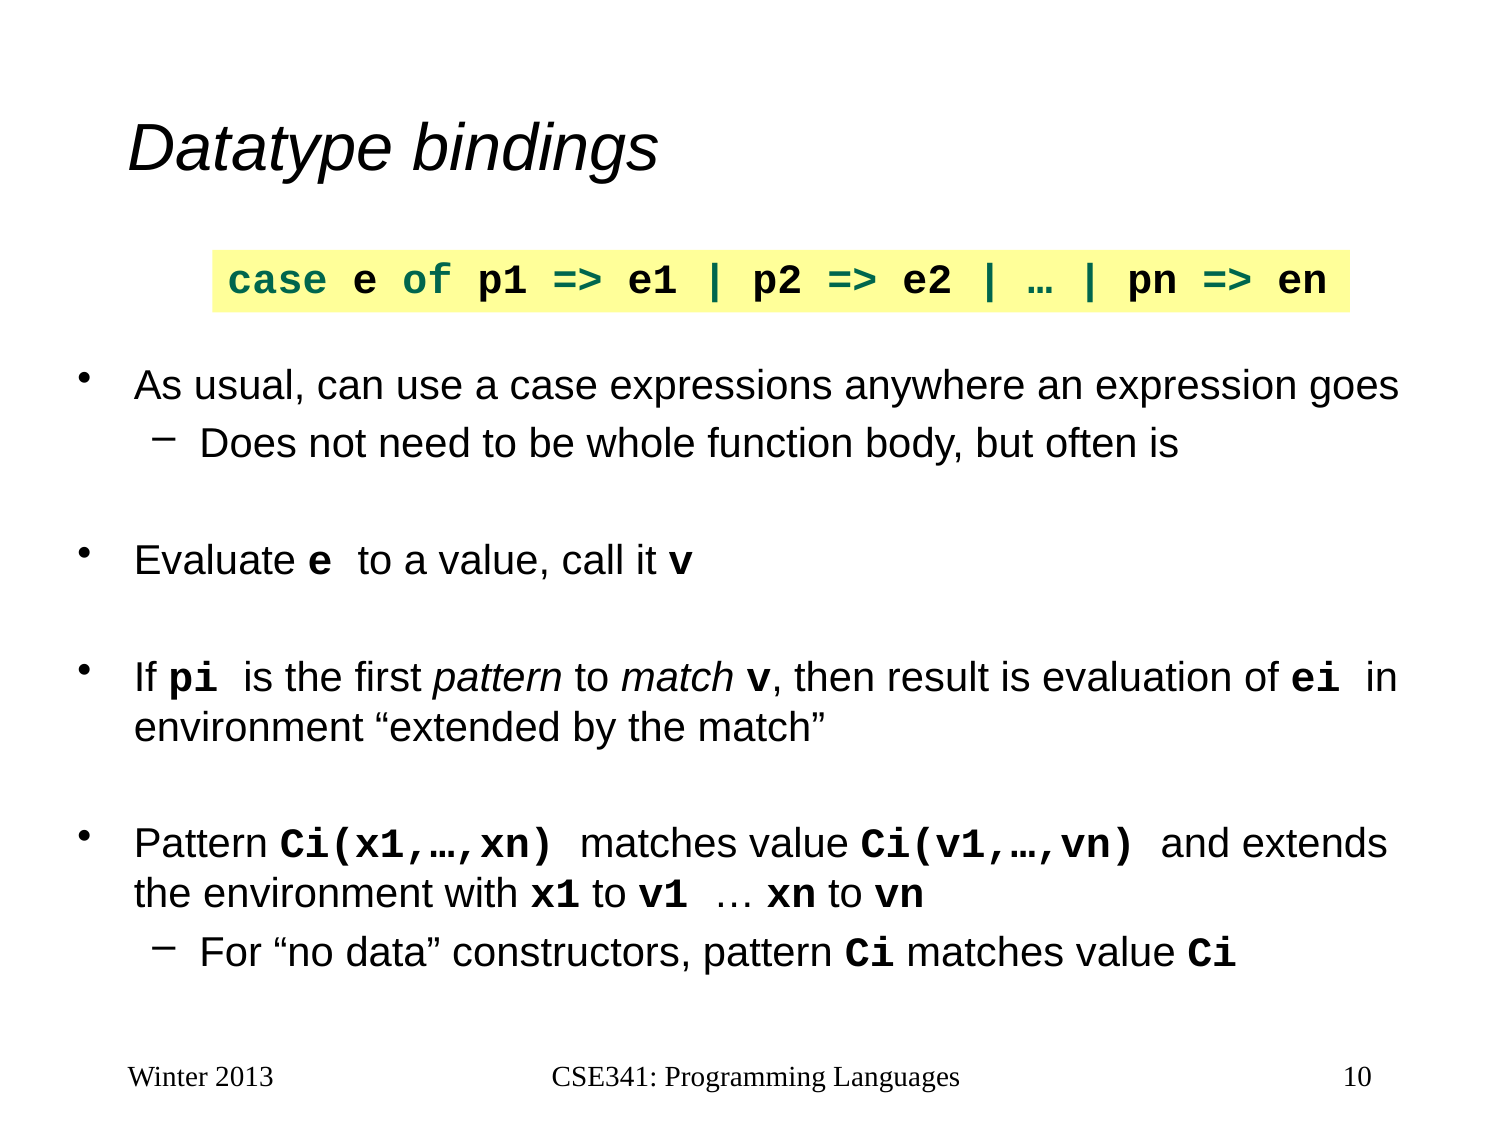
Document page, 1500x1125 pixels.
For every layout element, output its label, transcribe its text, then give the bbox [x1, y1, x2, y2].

footer CSE341: Programming Languages [474, 1049, 1038, 1125]
title Datatype bindings [112, 49, 1388, 238]
slide_number 10 [1074, 1049, 1388, 1125]
text_box case e of p1 => e1 | p2 => e2 | … | pn => en [212, 249, 1350, 313]
list As usual, can use a case expressions anywhere an expression goes Does not need to be whole function body, but often is Evaluate e to a value, call it v If pi is the first pattern to match v, then result is evaluation of ei in environment “extended by the match” Pattern Ci(x1,…,xn) matches value Ci(v1,…,vn) and extends the environment with x1 to v1 … xn to vn For “no data” constructors, pattern Ci matches value Ci [62, 349, 1438, 988]
slide_number Winter 2013 [112, 1049, 426, 1125]
